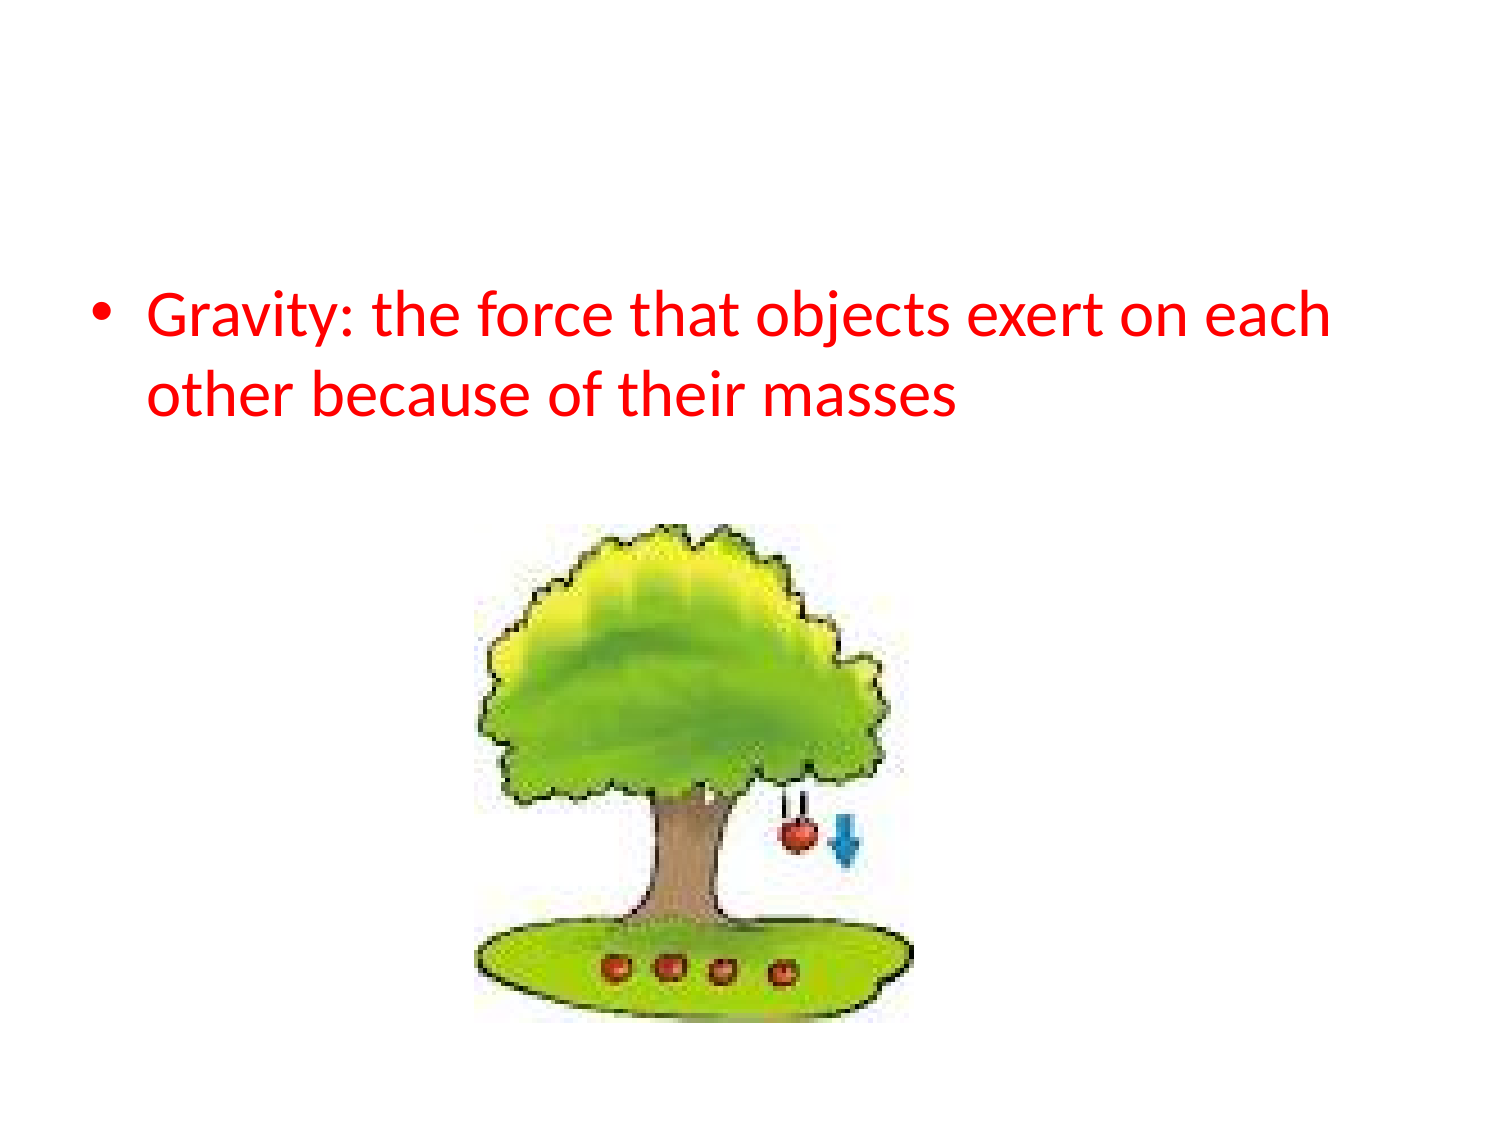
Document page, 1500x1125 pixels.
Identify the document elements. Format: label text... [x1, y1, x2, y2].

picture [474, 524, 915, 1024]
list Gravity: the force that objects exert on each other because of their masses [74, 262, 1426, 1006]
